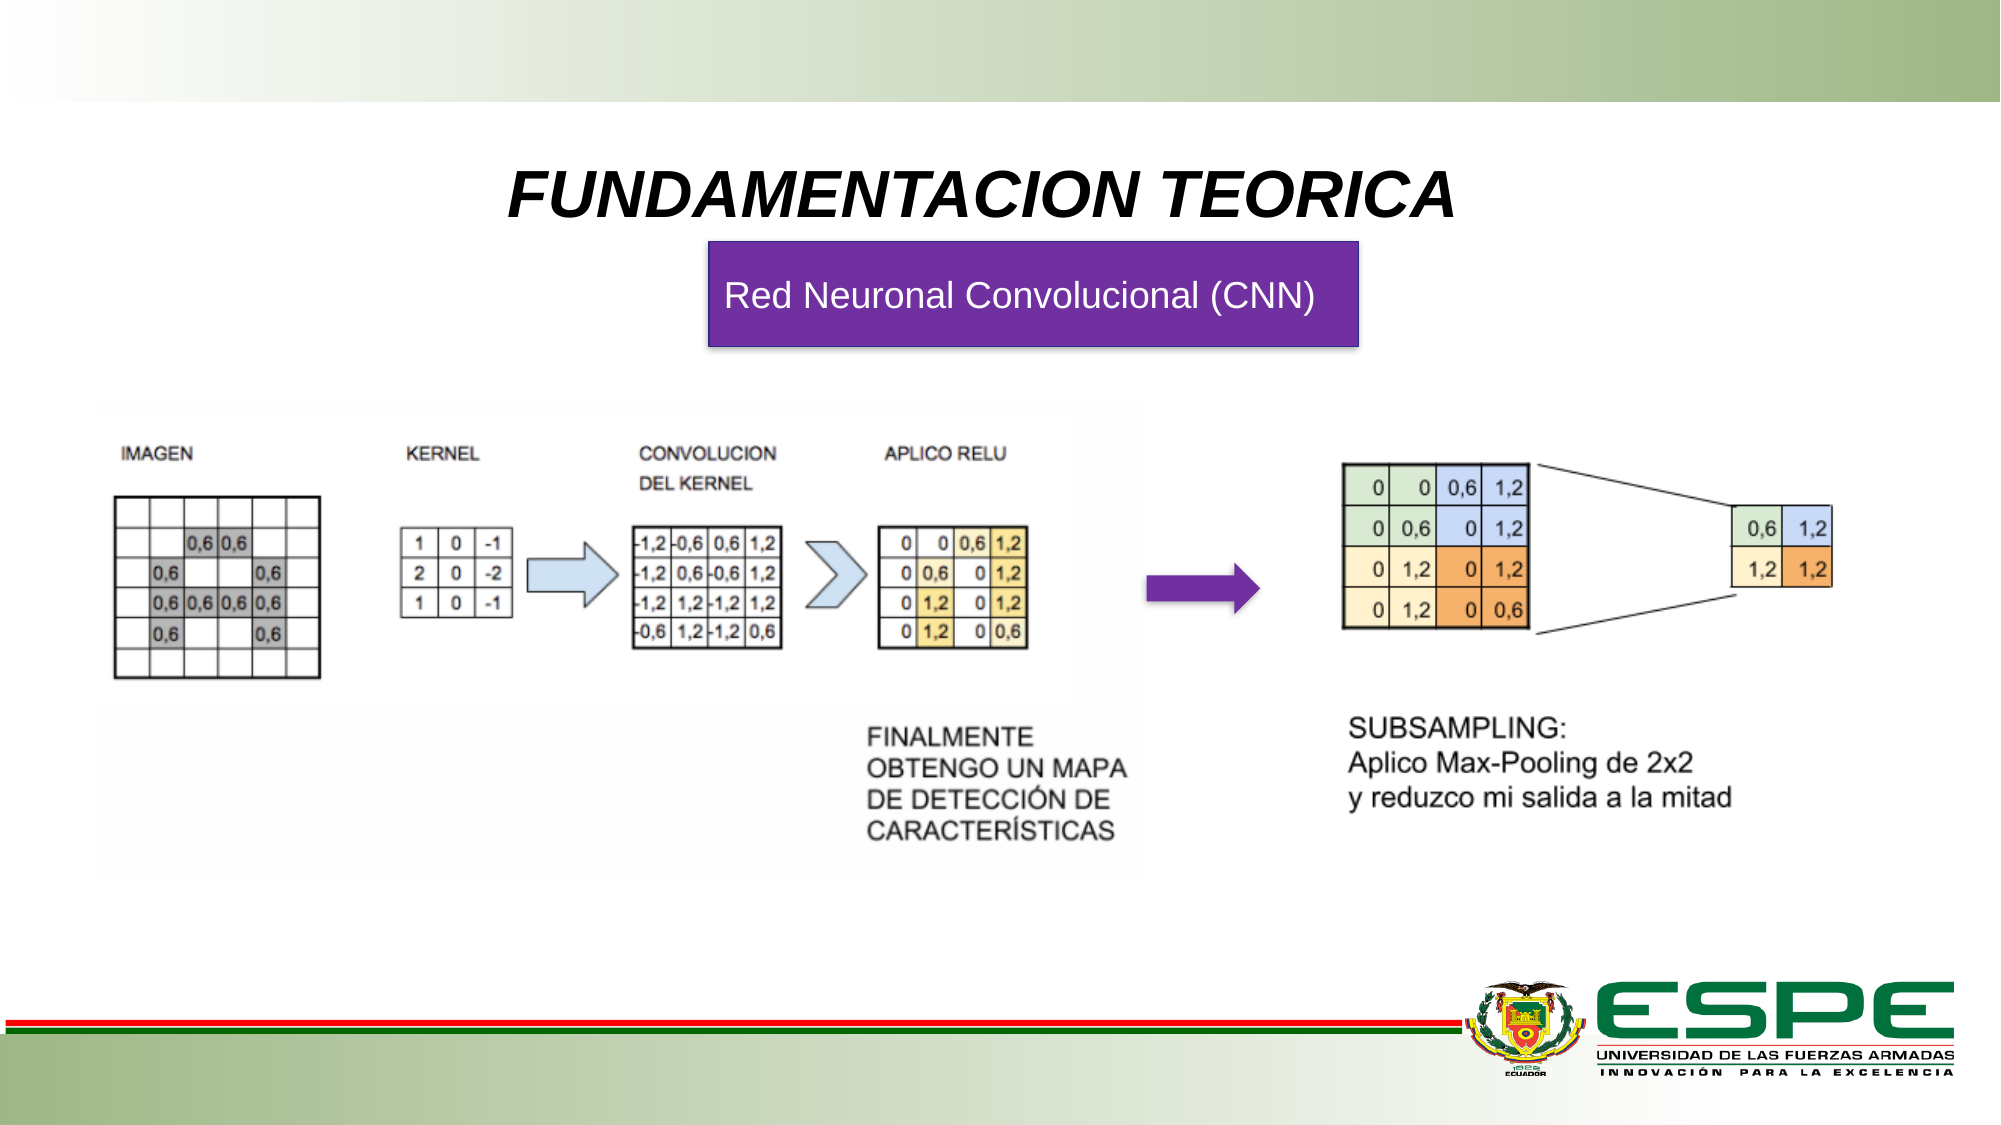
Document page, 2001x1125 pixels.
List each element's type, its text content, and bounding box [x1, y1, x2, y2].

title FUNDAMENTACION TEORICA [83, 142, 1884, 261]
picture [1465, 981, 1954, 1076]
picture [93, 399, 1147, 876]
picture [1336, 439, 1855, 828]
text_box Red Neuronal Convolucional (CNN) [708, 241, 1359, 347]
text_box [1150, 562, 1261, 615]
